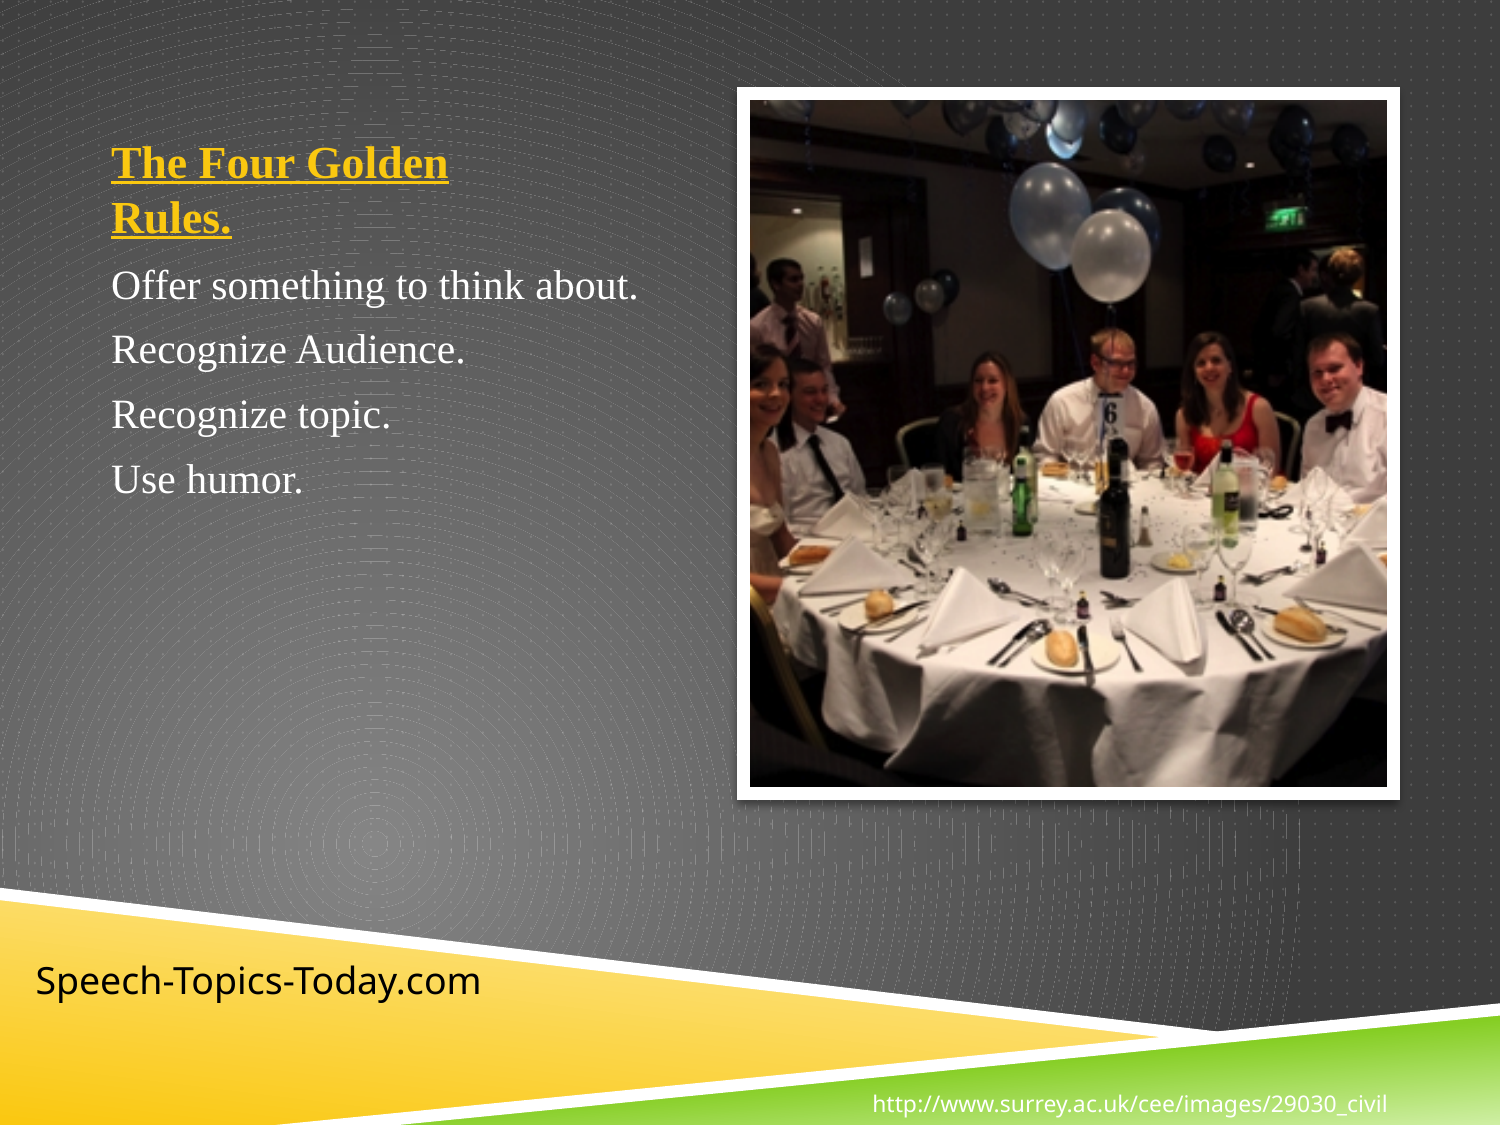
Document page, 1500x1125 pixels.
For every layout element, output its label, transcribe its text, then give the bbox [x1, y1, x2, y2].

picture [749, 99, 1388, 788]
text_box Speech-Topics-Today.com [20, 949, 596, 1010]
text_box http://www.surrey.ac.uk/cee/images/29030_civil [857, 1082, 1404, 1125]
list Offer something to think about. Recognize Audience. Recognize topic. Use humor. [111, 249, 666, 791]
title The Four Golden Rules. [111, 99, 666, 249]
